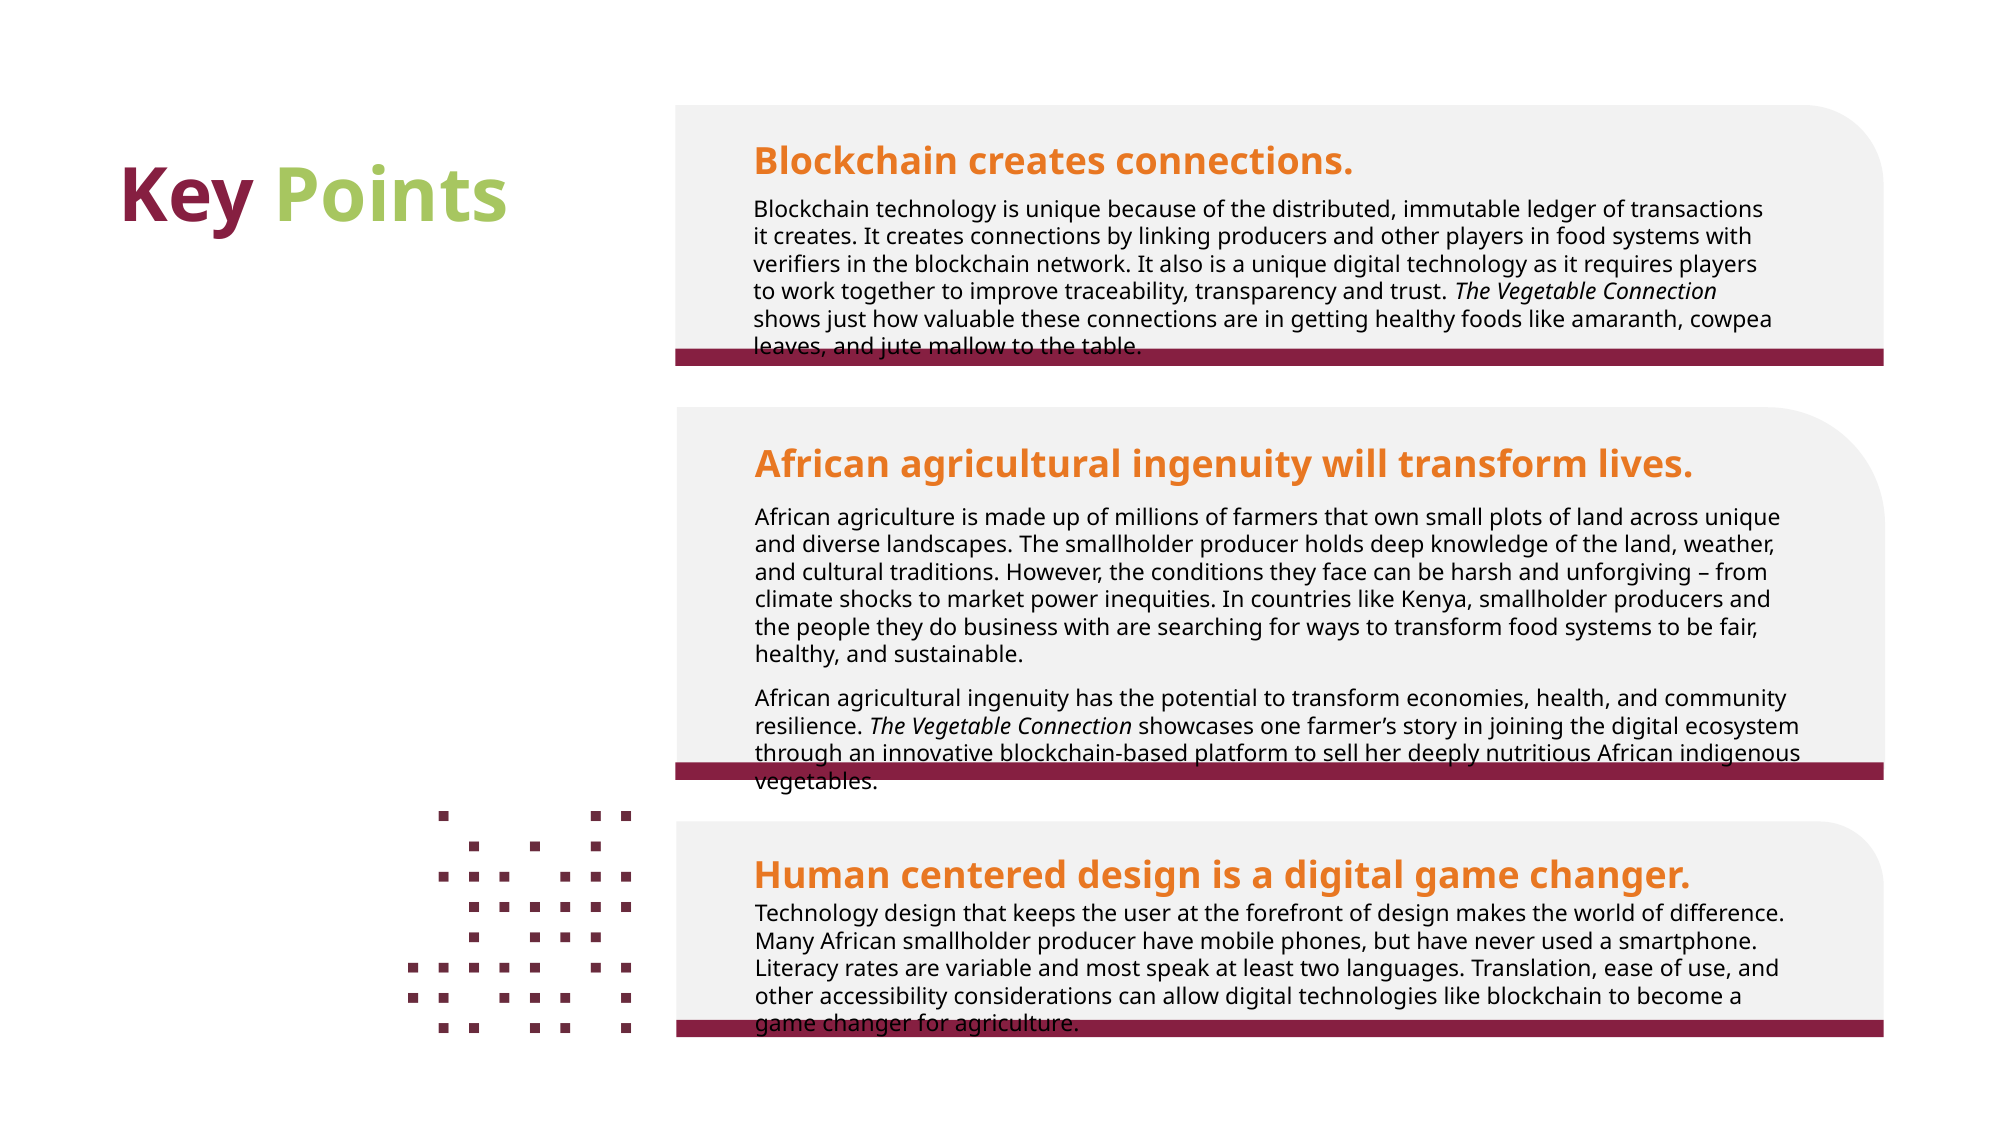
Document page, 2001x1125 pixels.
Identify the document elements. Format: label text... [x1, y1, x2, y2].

text_box Technology design that keeps the user at the forefront of design makes the world of difference. Many African smallholder producer have mobile phones, but have never used a smartphone. Literacy rates are variable and most speak at least two languages. Translation, ease of use, and other accessibility considerations can allow digital technologies like blockchain to become a game changer for agriculture. [754, 898, 1789, 1016]
text_box Key Points [118, 141, 661, 237]
text_box Human centered design is a digital game changer. [753, 840, 1906, 896]
text_box [674, 348, 1885, 367]
text_box [675, 406, 1887, 771]
text_box [674, 104, 1885, 348]
picture [408, 811, 632, 1034]
text_box African agriculture is made up of millions of farmers that own small plots of land across unique and diverse landscapes. The smallholder producer holds deep knowledge of the land, weather, and cultural traditions. However, the conditions they face can be harsh and unforgiving – from climate shocks to market power inequities. In countries like Kenya, smallholder producers and the people they do business with are searching for ways to transform food systems to be fair, healthy, and sustainable. African agricultural ingenuity has the potential to transform economies, health, and community resilience. The Vegetable Connection showcases one farmer’s story in joining the digital ecosystem through an innovative blockchain-based platform to sell her deeply nutritious African indigenous vegetables. [754, 502, 1804, 747]
text_box African agricultural ingenuity will transform lives. [754, 419, 1811, 486]
text_box Blockchain technology is unique because of the distributed, immutable ledger of transactions it creates. It creates connections by linking producers and other players in food systems with verifiers in the blockchain network. It also is a unique digital technology as it requires players to work together to improve traceability, transparency and trust. The Vegetable Connection shows just how valuable these connections are in getting healthy foods like amaranth, cowpea leaves, and jute mallow to the table. [753, 194, 1785, 334]
text_box [675, 1019, 1885, 1038]
text_box [674, 761, 1885, 781]
text_box Blockchain creates connections. [753, 126, 1740, 183]
text_box [675, 820, 1885, 1019]
